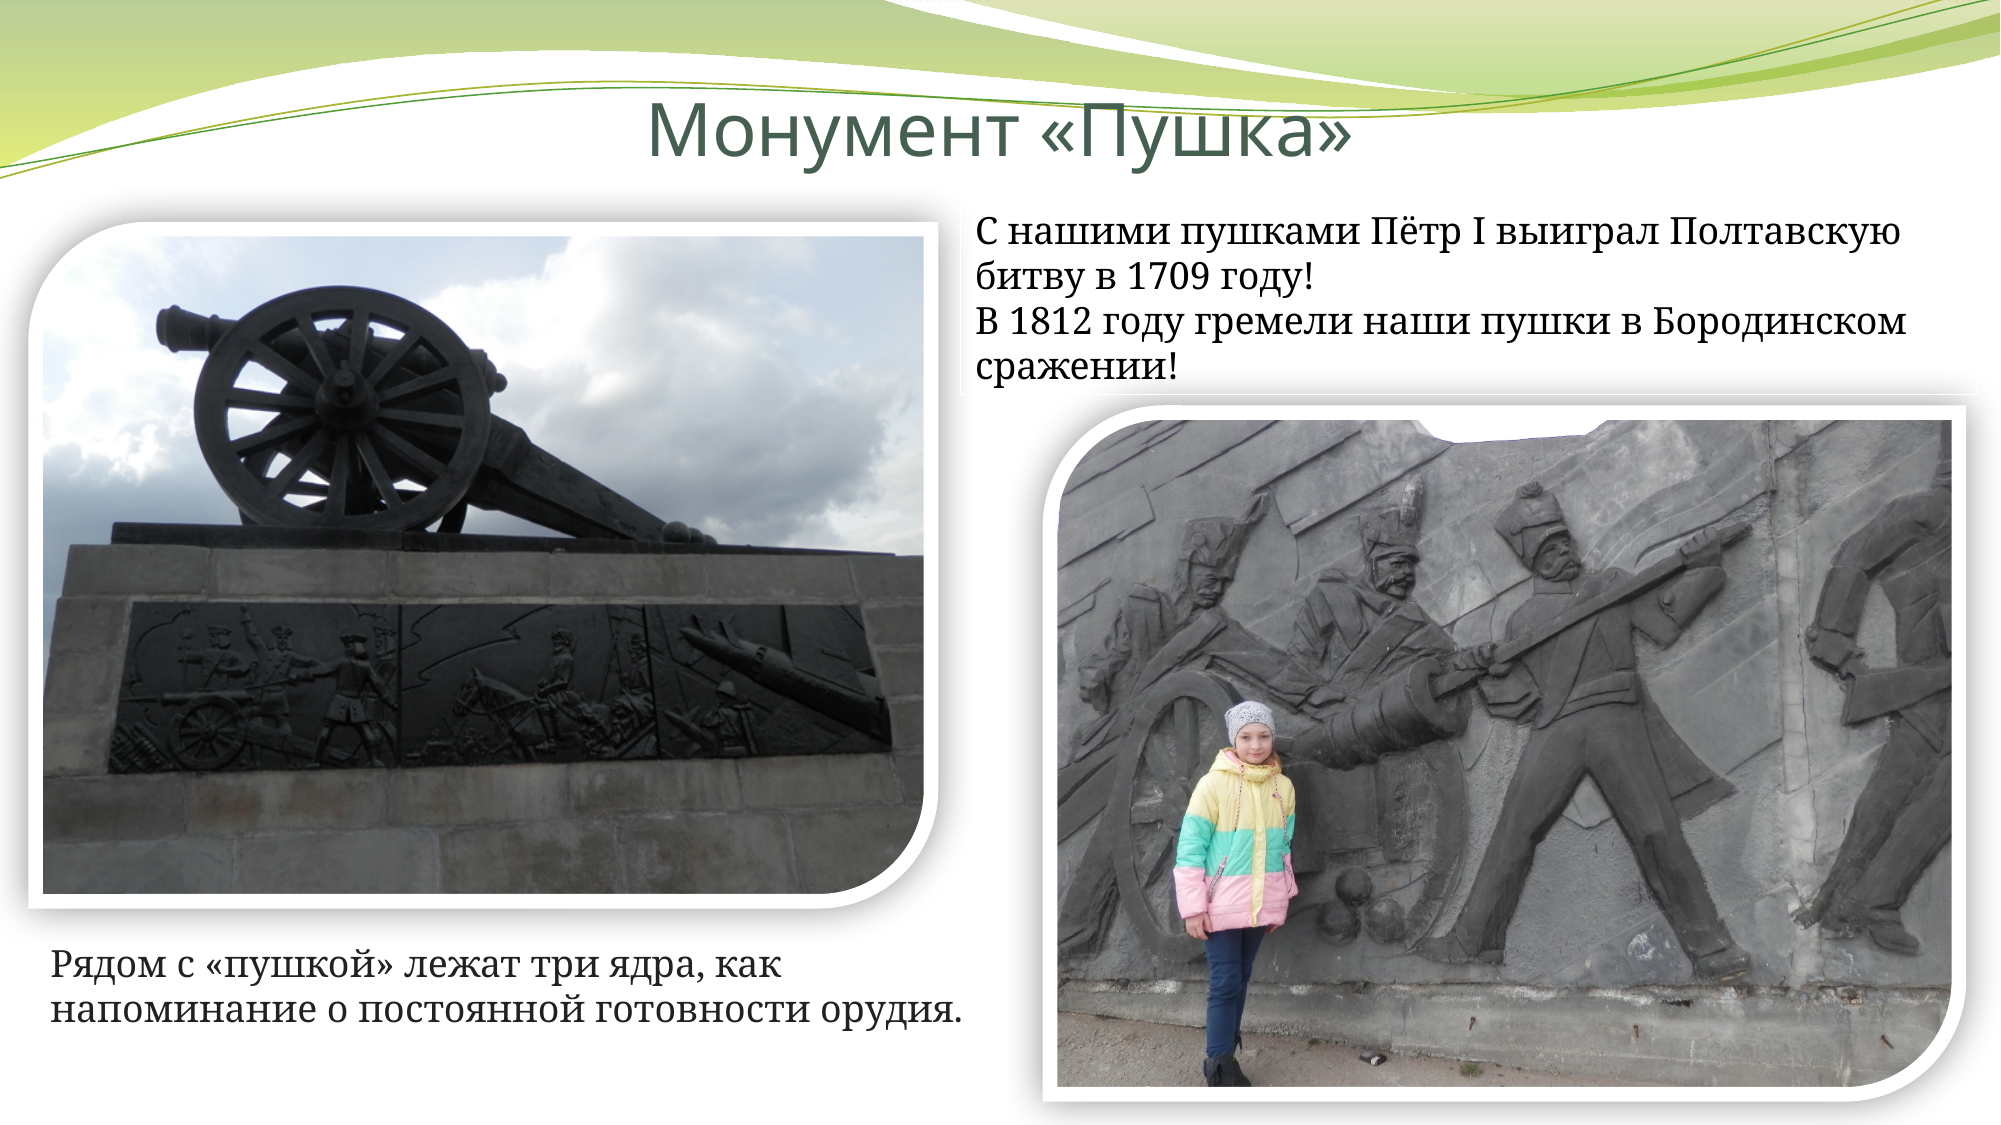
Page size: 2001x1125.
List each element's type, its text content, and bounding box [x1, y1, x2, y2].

title Монумент «Пушка» [99, 75, 1900, 172]
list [35, 229, 931, 902]
text_box Рядом с «пушкой» лежат три ядра, как напоминание о постоянной готовности орудия. [35, 932, 1036, 1038]
text_box С нашими пушками Пётр I выиграл Полтавскую битву в 1709 году! В 1812 году гремели наши пушки в Бородинском сражении! [960, 199, 1977, 395]
picture [1049, 412, 1959, 1095]
